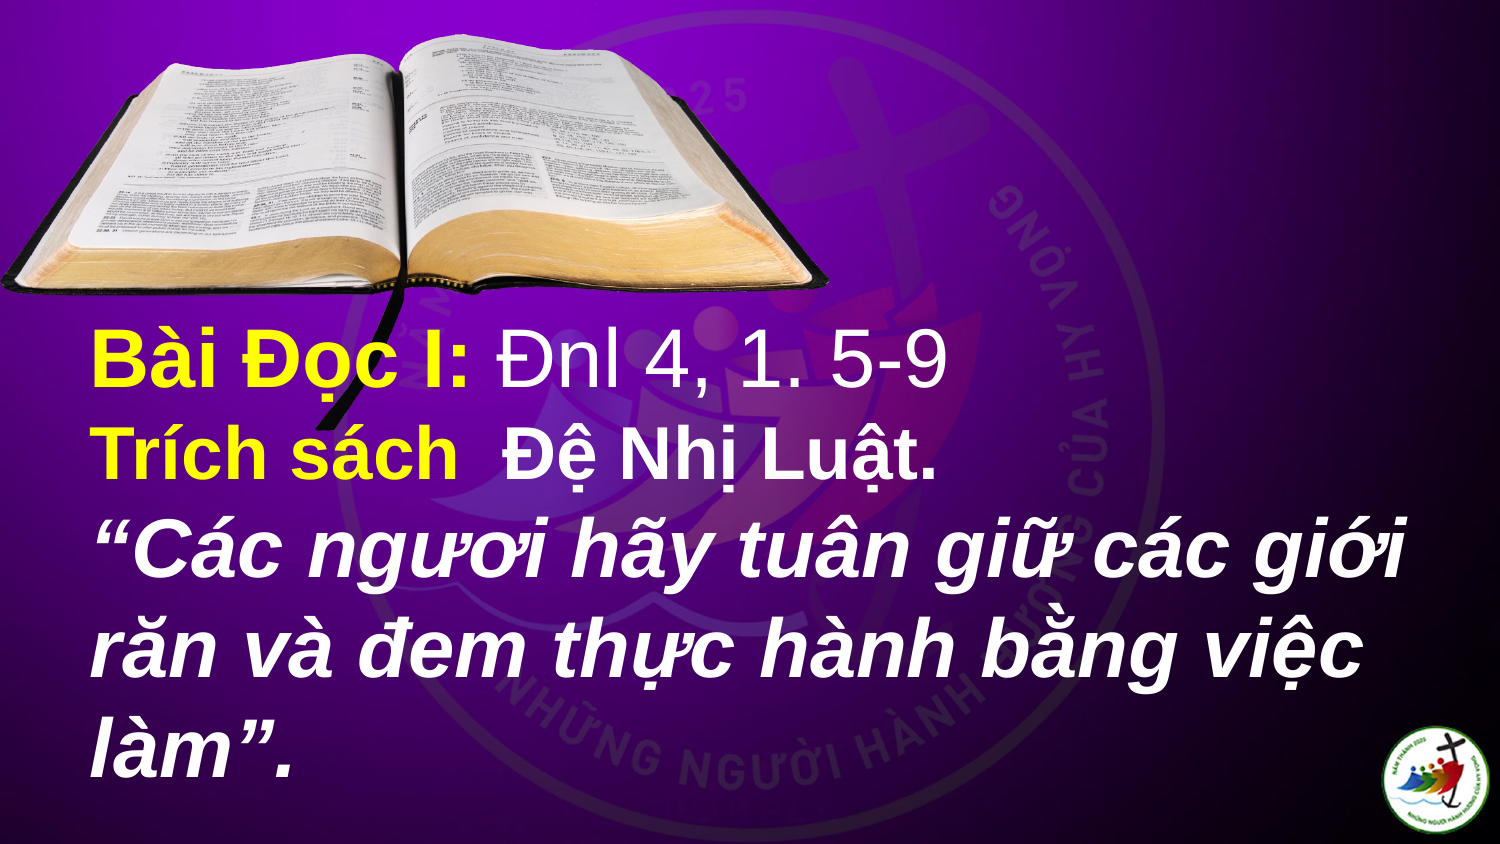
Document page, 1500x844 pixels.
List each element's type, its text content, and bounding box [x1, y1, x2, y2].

picture [0, 0, 1500, 844]
text_box Bài Ðọc I: Ðnl 4, 1. 5-9 Trích sách Ðệ Nhị Luật. “Các ngươi hãy tuân giữ các giới răn và đem thực hành bằng việc làm”. [74, 296, 1425, 802]
